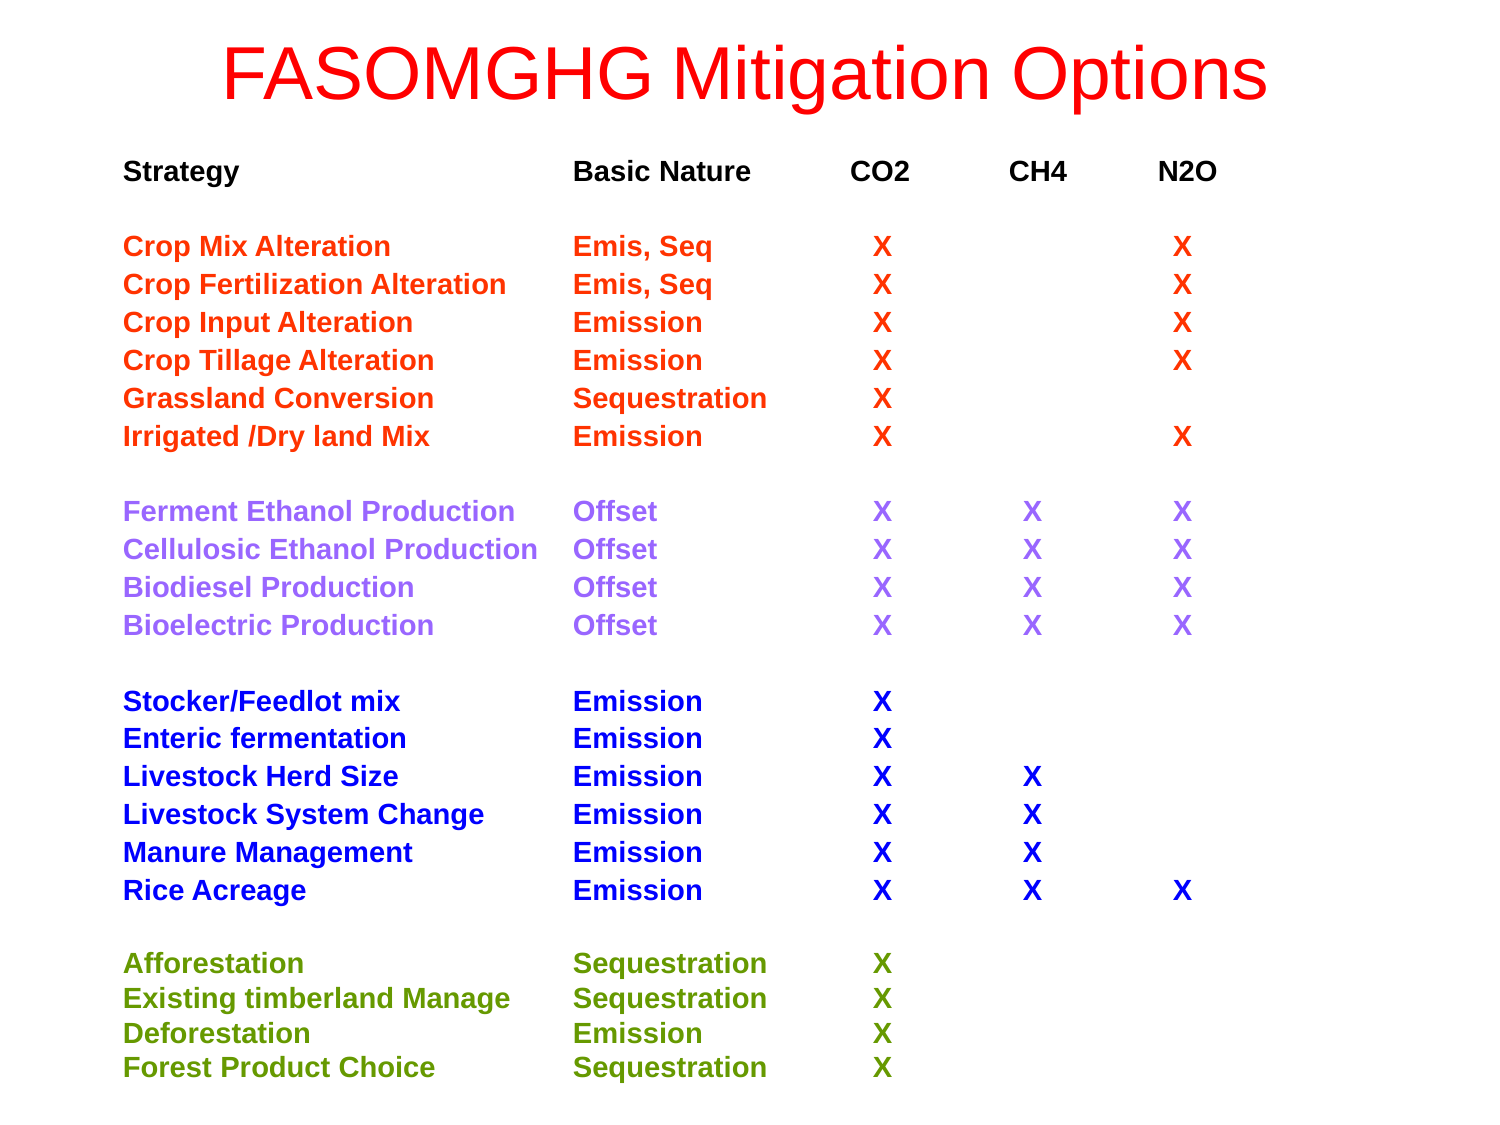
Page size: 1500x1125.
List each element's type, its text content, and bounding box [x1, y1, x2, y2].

text_box FASOMGHG Mitigation Options [206, 17, 1285, 122]
text_box Strategy Basic Nature CO2 CH4 N2O Crop Mix Alteration Emis, Seq X X Crop Fertilization Alteration Emis, Seq X X Crop Input Alteration Emission X X Crop Tillage Alteration Emission X X Grassland Conversion Sequestration X Irrigated /Dry land Mix Emission X X Ferment Ethanol Production Offset X X X Cellulosic Ethanol Production Offset X X X Biodiesel Production Offset X X X Bioelectric Production Offset X X X Stocker/Feedlot mix Emission X Enteric fermentation Emission X Livestock Herd Size Emission X X Livestock System Change Emission X X Manure Management Emission X X Rice Acreage Emission X X X Afforestation Sequestration X Existing timberland Manage Sequestration X Deforestation Emission X Forest Product Choice Sequestration X [108, 144, 1463, 1100]
